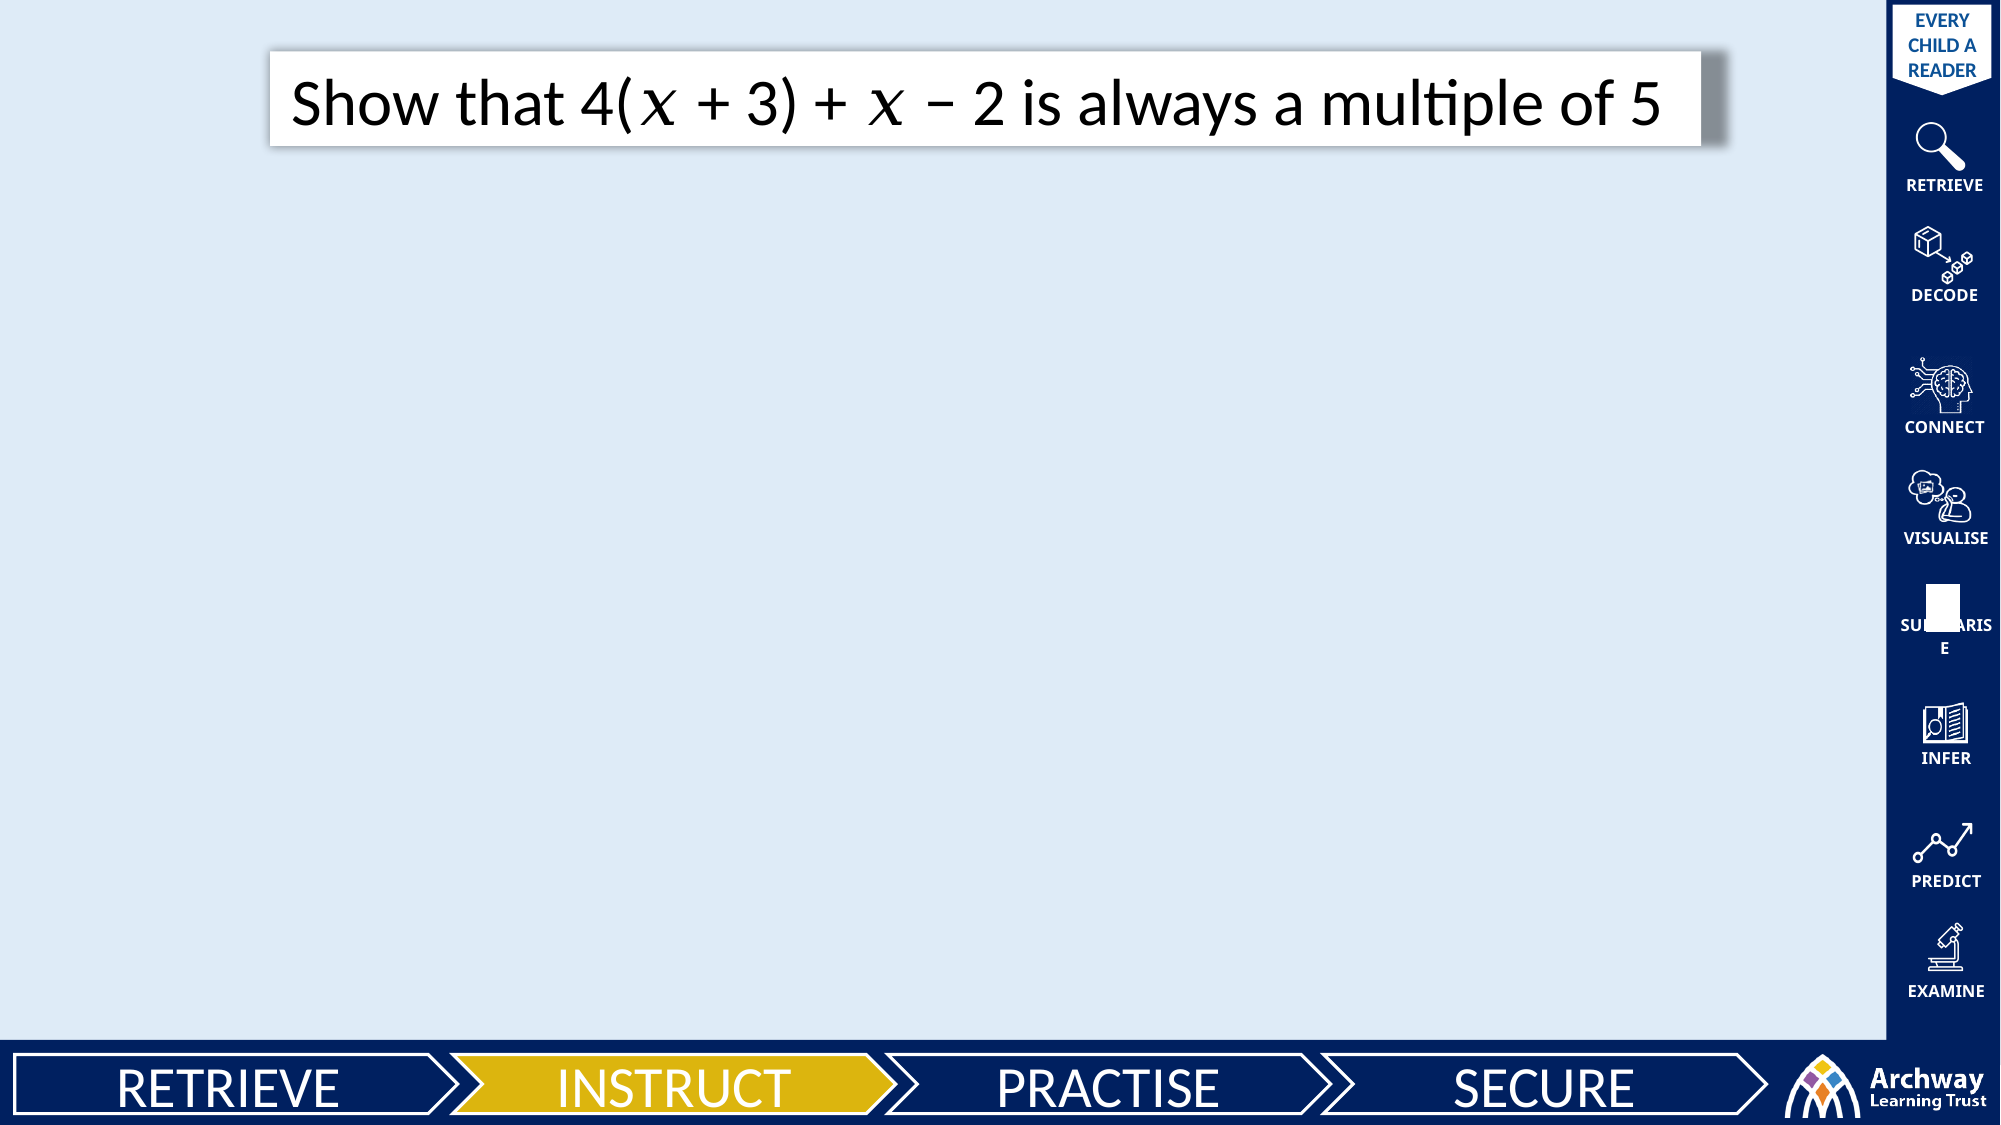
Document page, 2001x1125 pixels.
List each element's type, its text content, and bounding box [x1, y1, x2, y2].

text_box Show that 4(𝑥 + 3) + 𝑥 − 2 is always a multiple of 5 [270, 51, 1702, 146]
picture [1783, 1053, 1987, 1118]
